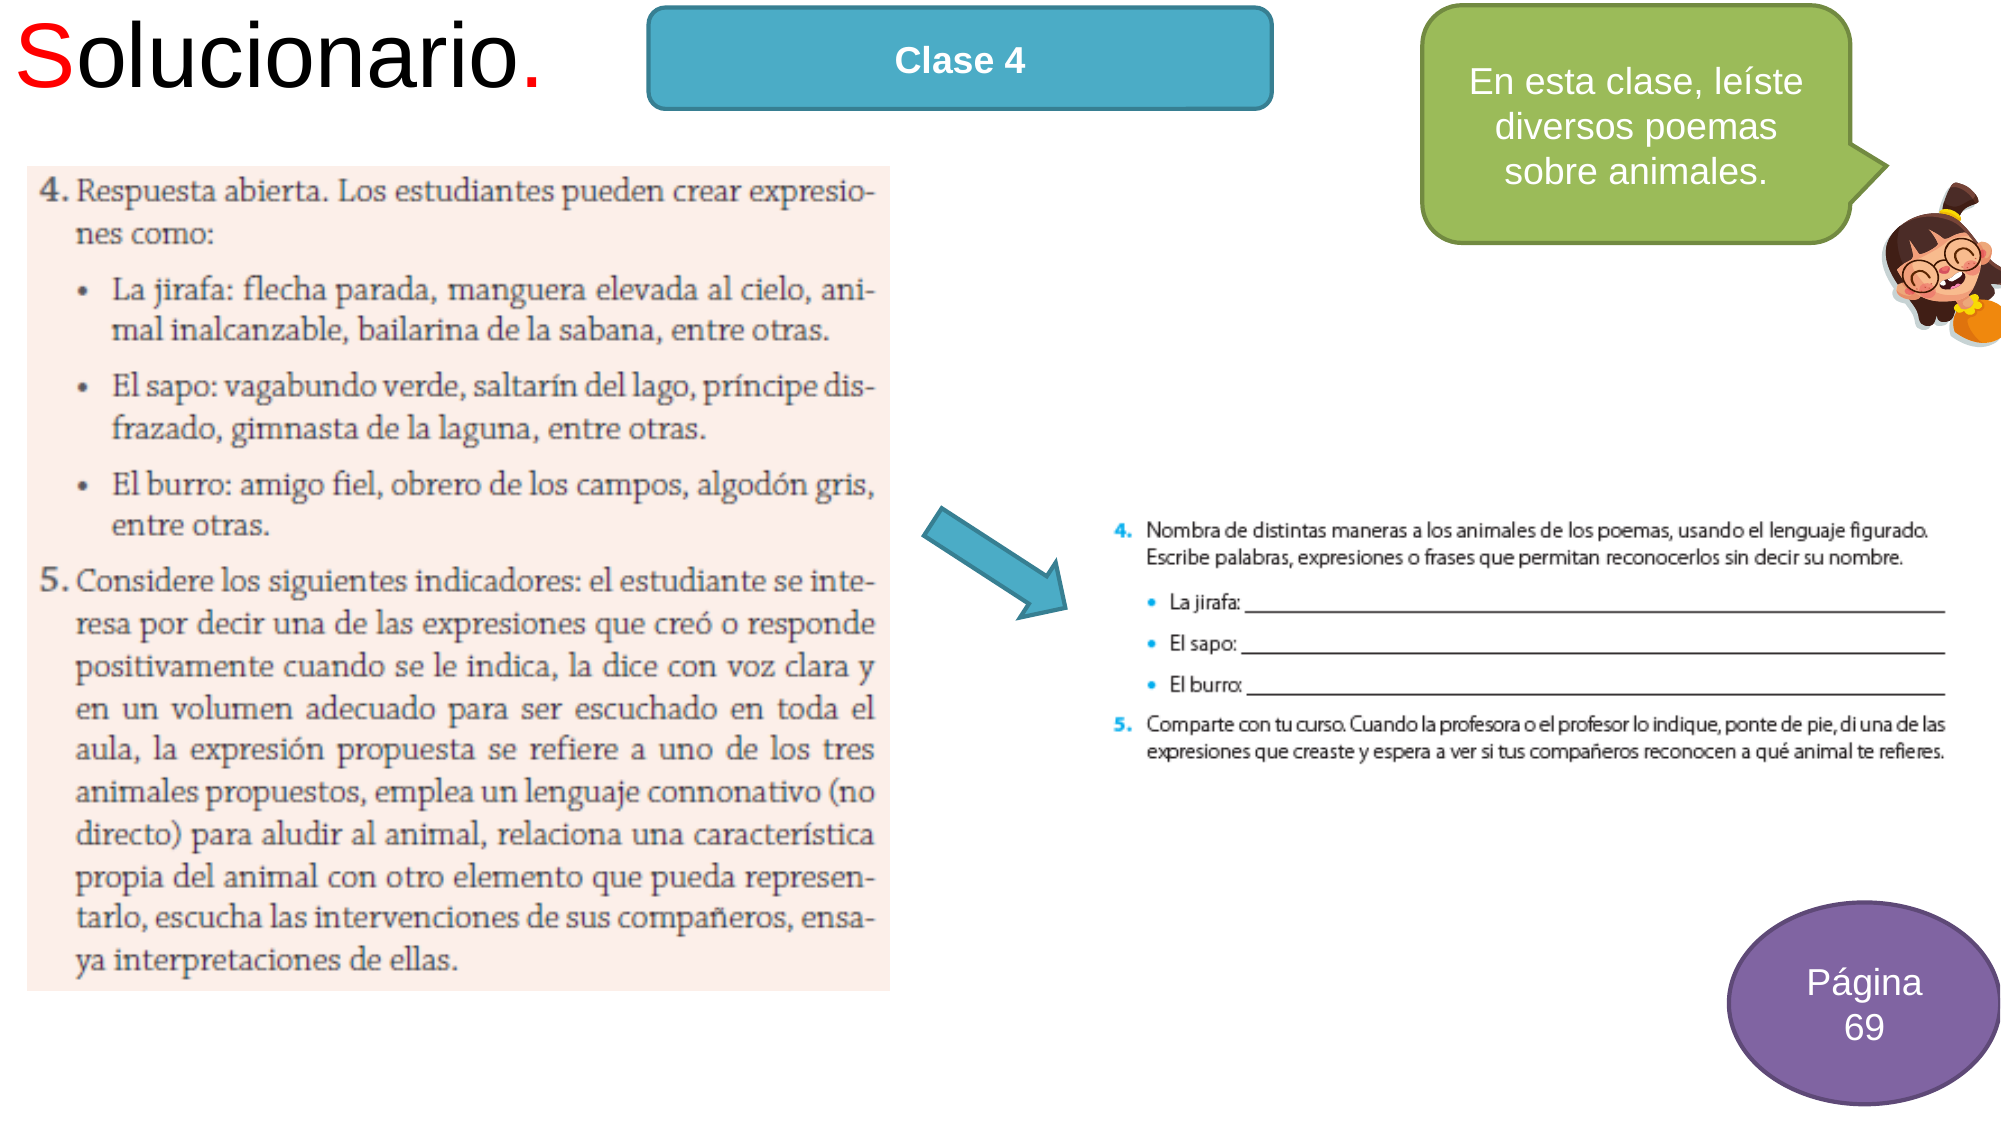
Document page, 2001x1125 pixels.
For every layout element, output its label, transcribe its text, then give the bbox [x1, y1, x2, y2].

text_box [921, 505, 1068, 621]
picture [1878, 189, 2001, 333]
picture [1076, 502, 2001, 769]
text_box Clase 4 [646, 5, 1274, 111]
text_box Página 69 [1726, 900, 2001, 1107]
picture [27, 166, 890, 992]
title Solucionario. [0, 0, 1725, 167]
text_box En esta clase, leíste diversos poemas sobre animales. [1420, 3, 1890, 246]
